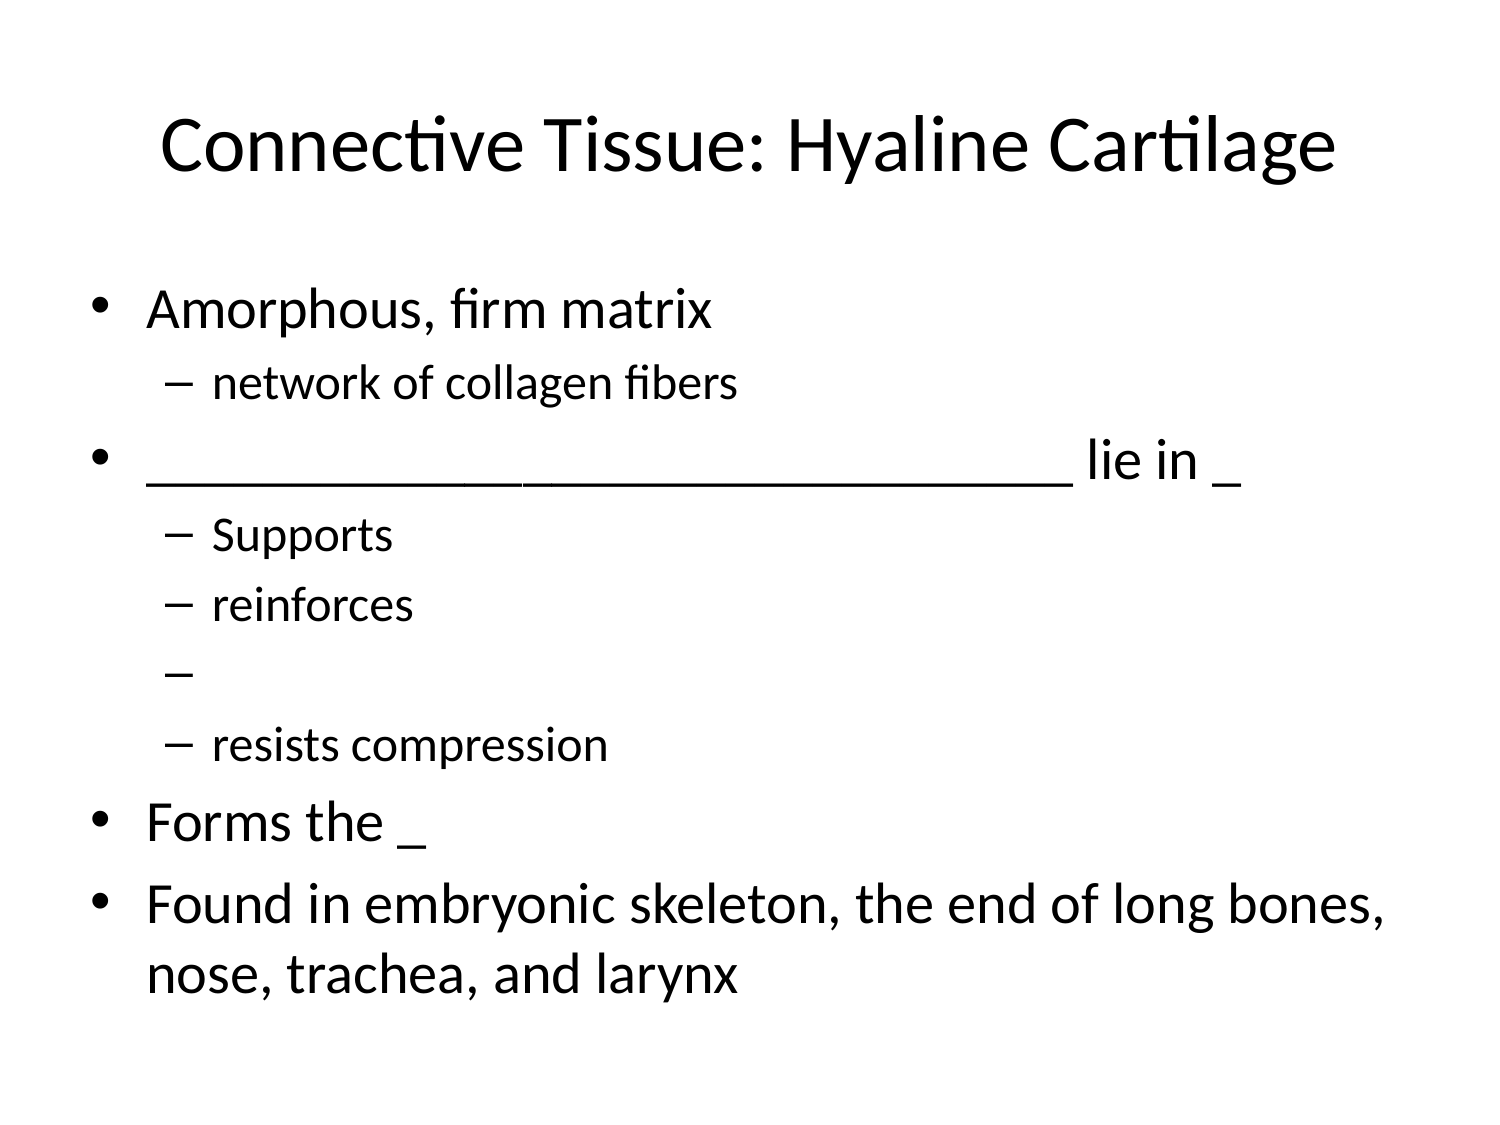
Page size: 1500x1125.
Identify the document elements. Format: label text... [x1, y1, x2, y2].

title Connective Tissue: Hyaline Cartilage [75, 45, 1425, 233]
list Amorphous, firm matrix network of collagen fibers ________________________________ lie in _ Supports reinforces resists compression Forms the _ Found in embryonic skeleton, the end of long bones, nose, trachea, and larynx [75, 262, 1425, 1050]
